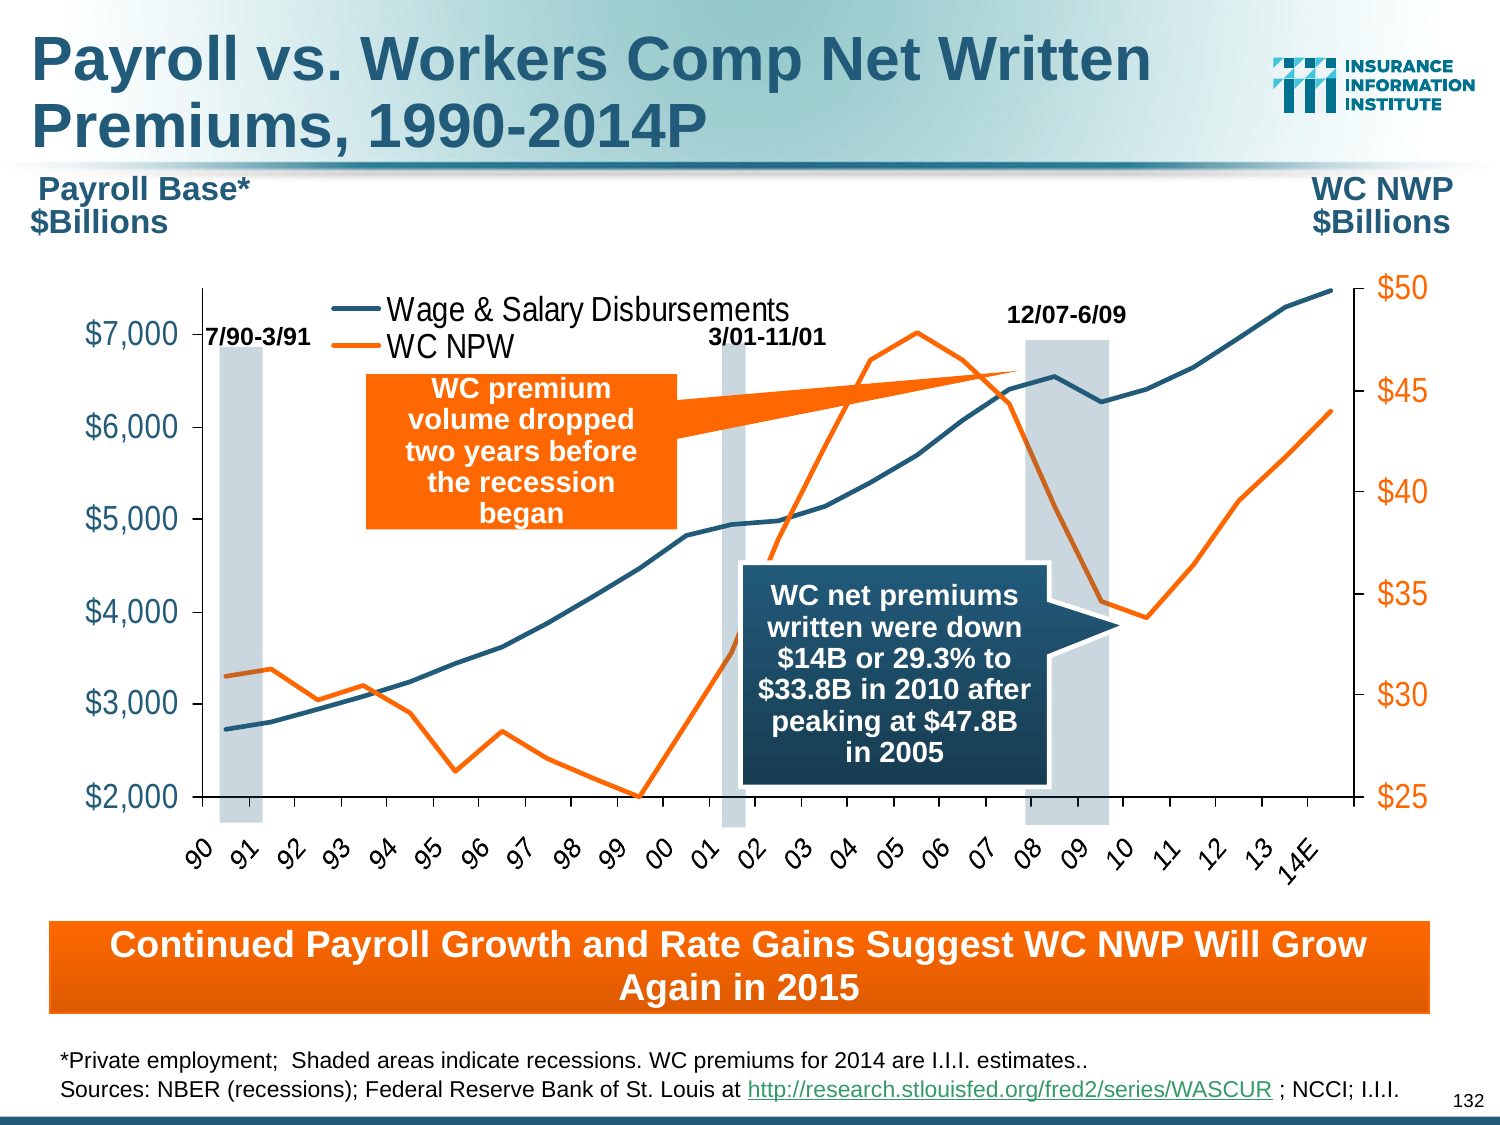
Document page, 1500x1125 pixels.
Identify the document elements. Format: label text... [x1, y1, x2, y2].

picture [0, 0, 1500, 189]
text_box Payroll Base* WC NWP [38, 171, 1482, 208]
title Payroll vs. Workers Comp Net Written Premiums, 1990-2014P [23, 17, 1252, 170]
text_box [72, 219, 1451, 907]
text_box Continued Payroll Growth and Rate Gains Suggest WC NWP Will Grow Again in 2015 [49, 922, 1429, 1014]
slide_number 132 [1439, 1091, 1485, 1112]
text_box $Billions $Billions [30, 204, 1474, 241]
text_box *Private employment; Shaded areas indicate recessions. WC premiums for 2014 are I.I.I. estimates.. Sources: NBER (recessions); Federal Reserve Bank of St. Louis at http://research.stlouisfed.org/fred2/series/WASCUR ; NCCI; I.I.I. [0, 1050, 1439, 1125]
